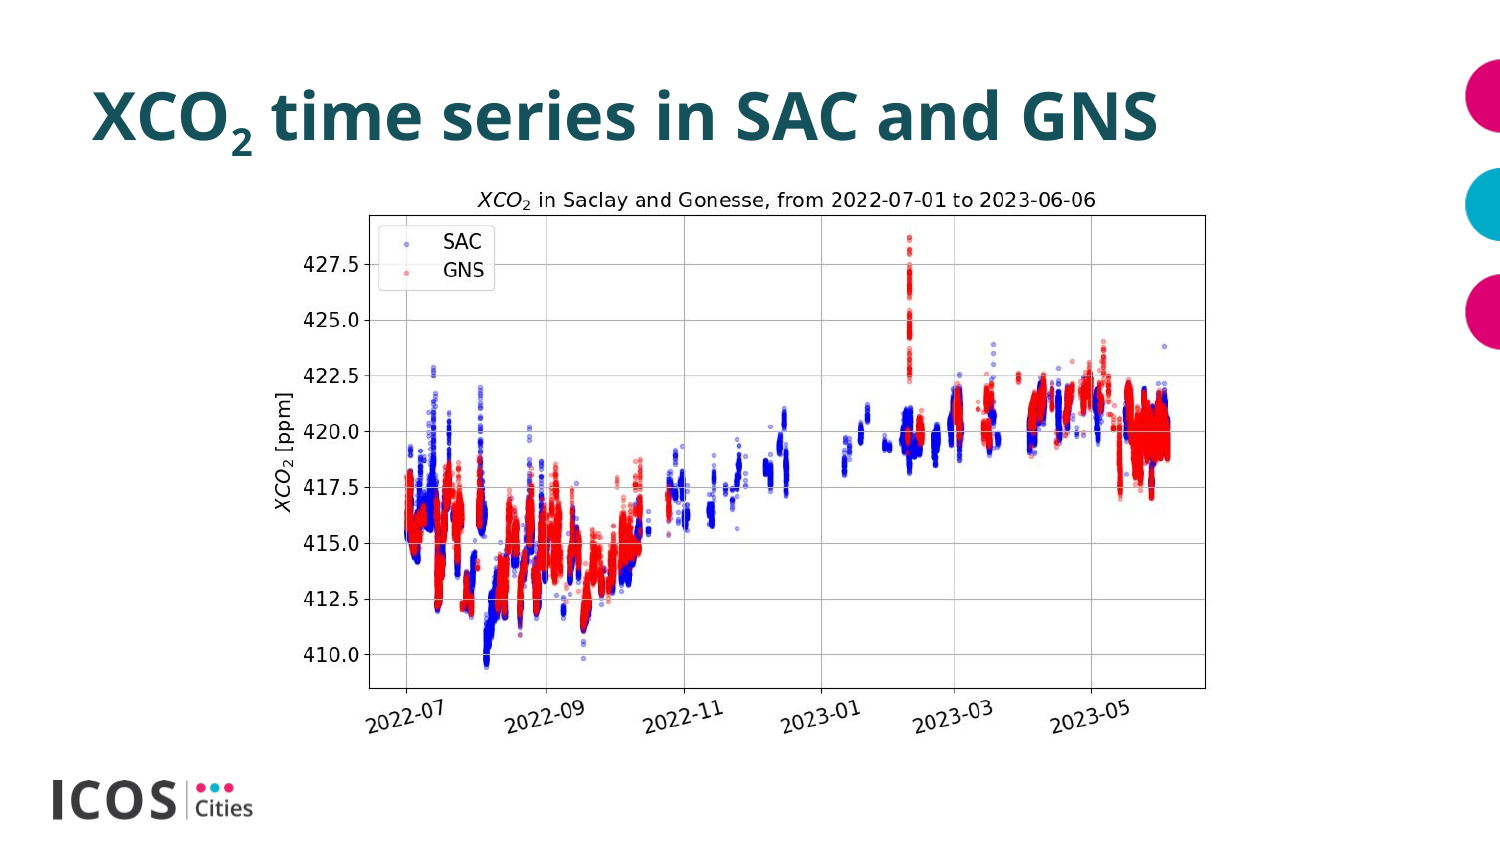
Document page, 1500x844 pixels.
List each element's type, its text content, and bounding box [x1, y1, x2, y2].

title XCO2 time series in SAC and GNS [78, 45, 1400, 186]
picture [0, 0, 1500, 844]
